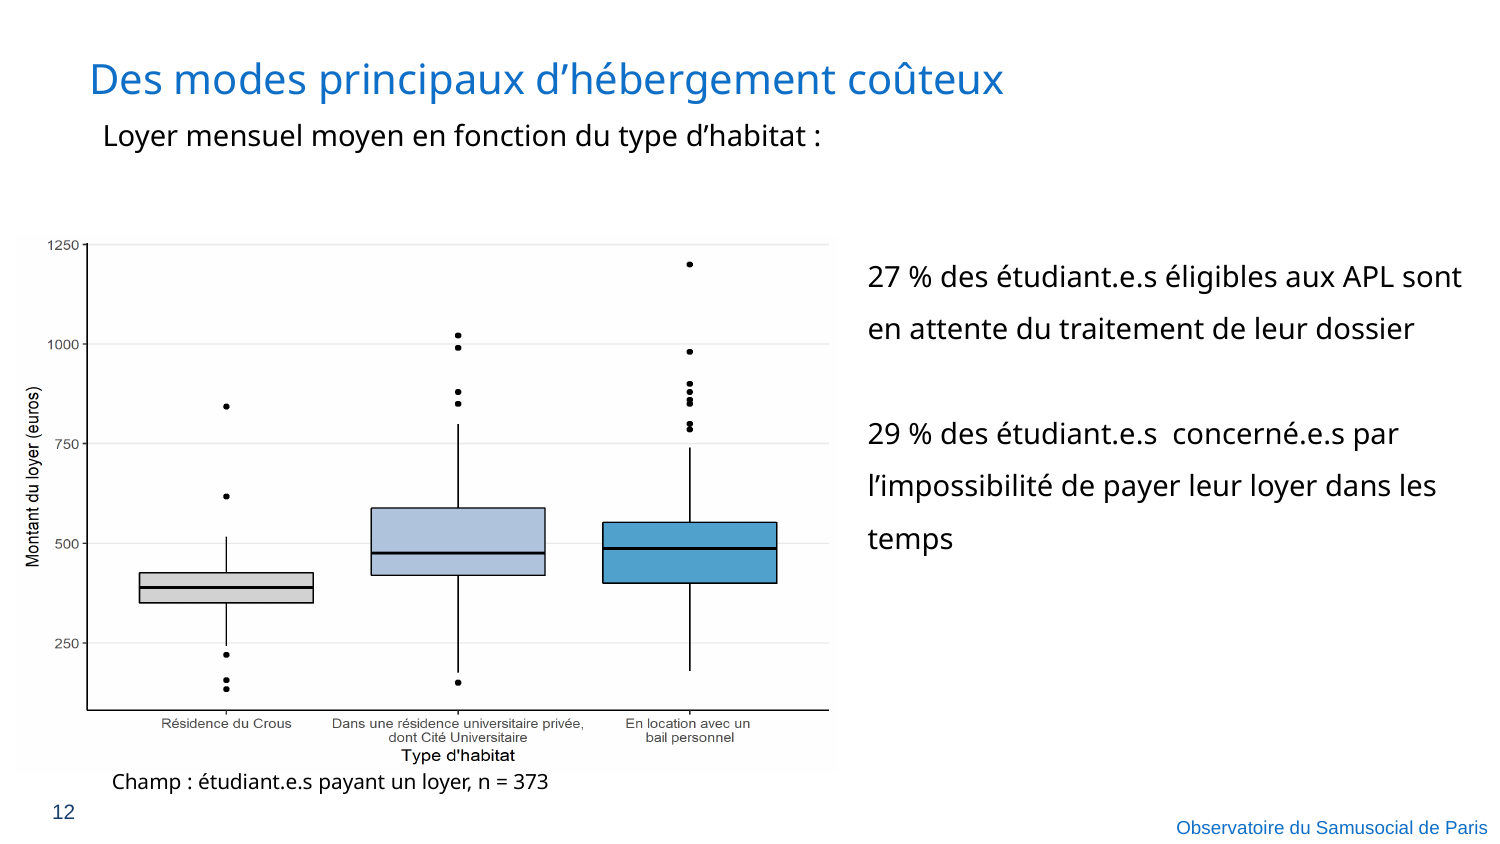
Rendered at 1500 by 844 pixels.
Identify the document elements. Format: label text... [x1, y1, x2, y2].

picture [15, 235, 838, 773]
text_box Loyer mensuel moyen en fonction du type d’habitat : [87, 109, 949, 160]
text_box Champ : étudiant.e.s payant un loyer, n = 373 [97, 760, 846, 801]
text_box Des modes principaux d’hébergement coûteux [74, 14, 1500, 141]
slide_number 12 [0, 779, 90, 844]
text_box 27 % des étudiant.e.s éligibles aux APL sont en attente du traitement de leur dossier 29 % des étudiant.e.s concerné.e.s par l’impossibilité de payer leur loyer dans les temps [852, 190, 1490, 630]
